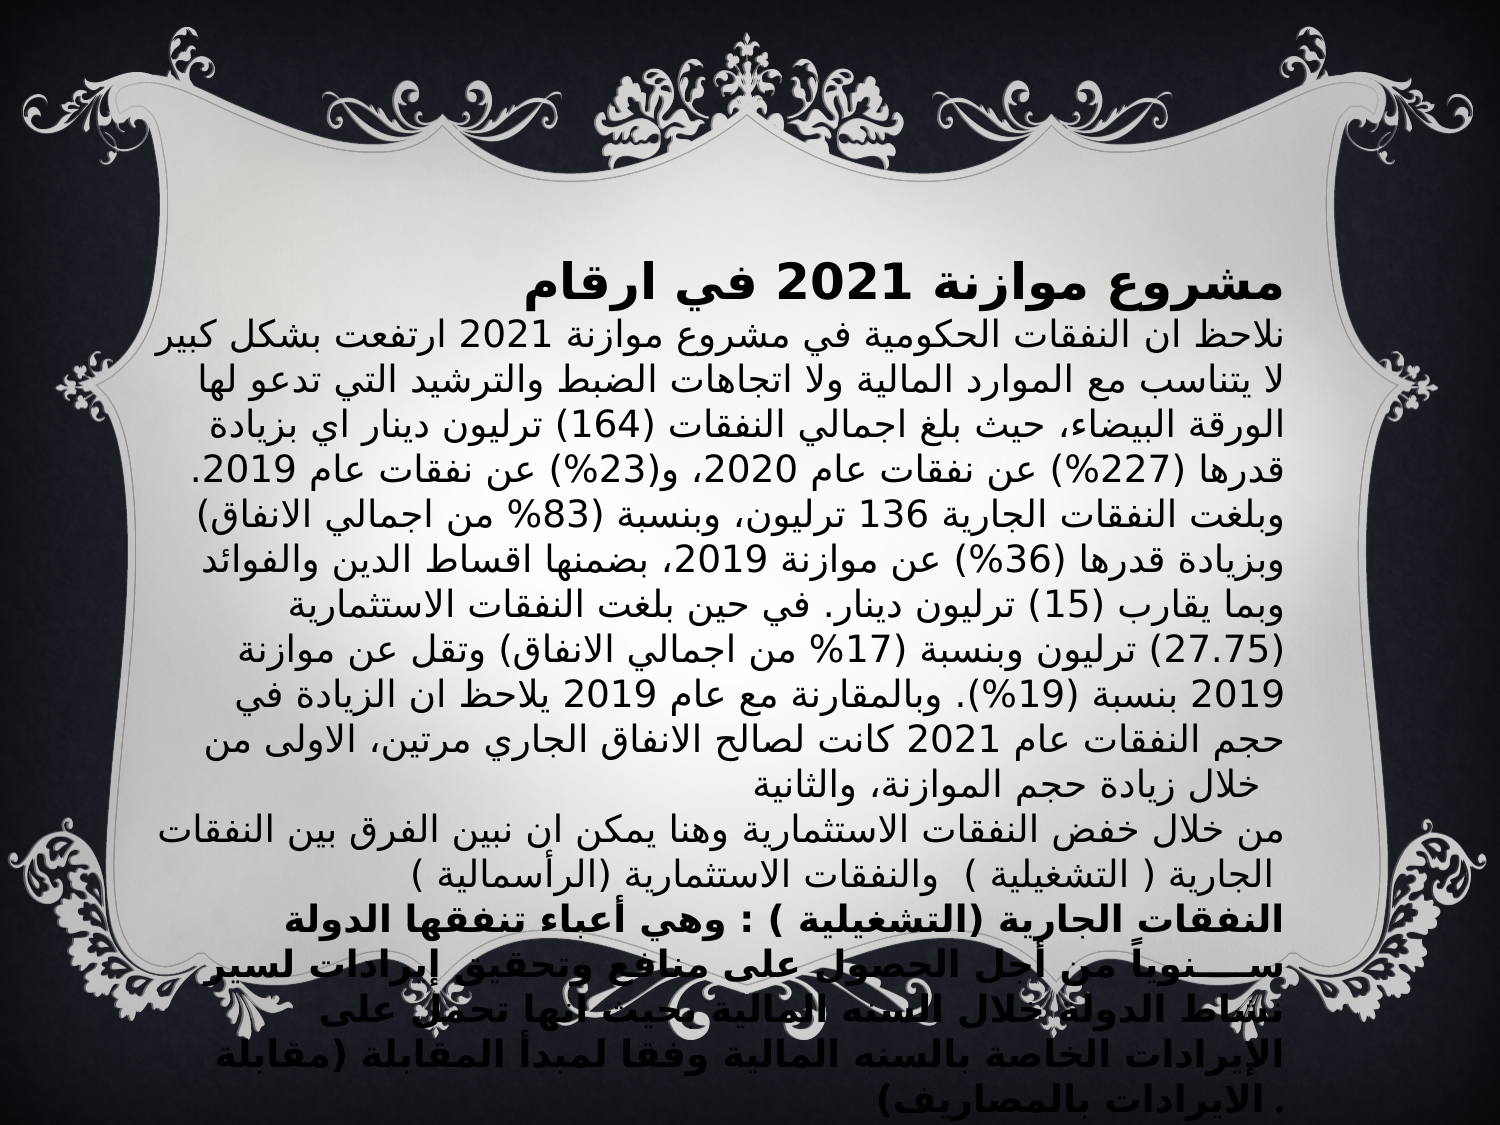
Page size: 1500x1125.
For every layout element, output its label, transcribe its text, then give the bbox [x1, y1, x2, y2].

text_box مشروع موازنة 2021 في ارقام نلاحظ ان النفقات الحكومية في مشروع موازنة 2021 ارتفعت بشكل كبير لا يتناسب مع الموارد المالية ولا اتجاهات الضبط والترشيد التي تدعو لها الورقة البيضاء، حيث بلغ اجمالي النفقات (164) ترليون دينار اي بزيادة قدرها (227%) عن نفقات عام 2020، و(23%) عن نفقات عام 2019. وبلغت النفقات الجارية 136 ترليون، وبنسبة (83% من اجمالي الانفاق) وبزيادة قدرها (36%) عن موازنة 2019، بضمنها اقساط الدين والفوائد وبما يقارب (15) ترليون دينار. في حين بلغت النفقات الاستثمارية (27.75) ترليون وبنسبة (17% من اجمالي الانفاق) وتقل عن موازنة 2019 بنسبة (19%). وبالمقارنة مع عام 2019 يلاحظ ان الزيادة في حجم النفقات عام 2021 كانت لصالح الانفاق الجاري مرتين، الاولى من خلال زيادة حجم الموازنة، والثانية من خلال خفض النفقات الاستثمارية وهنا يمكن ان نبين الفرق بين النفقات الجارية ( التشغيلية ) والنفقات الاستثمارية (الرأسمالية ) النفقات الجارية (التشغيلية ) : وهي أعباء تنفقها الدولة ســــنوياً من أجل الحصول على منافع وتحقيق إيرادات لسير نشاط الدولة خلال السنه المالية بحيث انها تحمل على الإيرادات الخاصة بالسنه المالية وفقا لمبدأ المقابلة (مقابلة الايرادات بالمصاريف) . [137, 233, 1300, 1125]
picture [0, 0, 1500, 1125]
